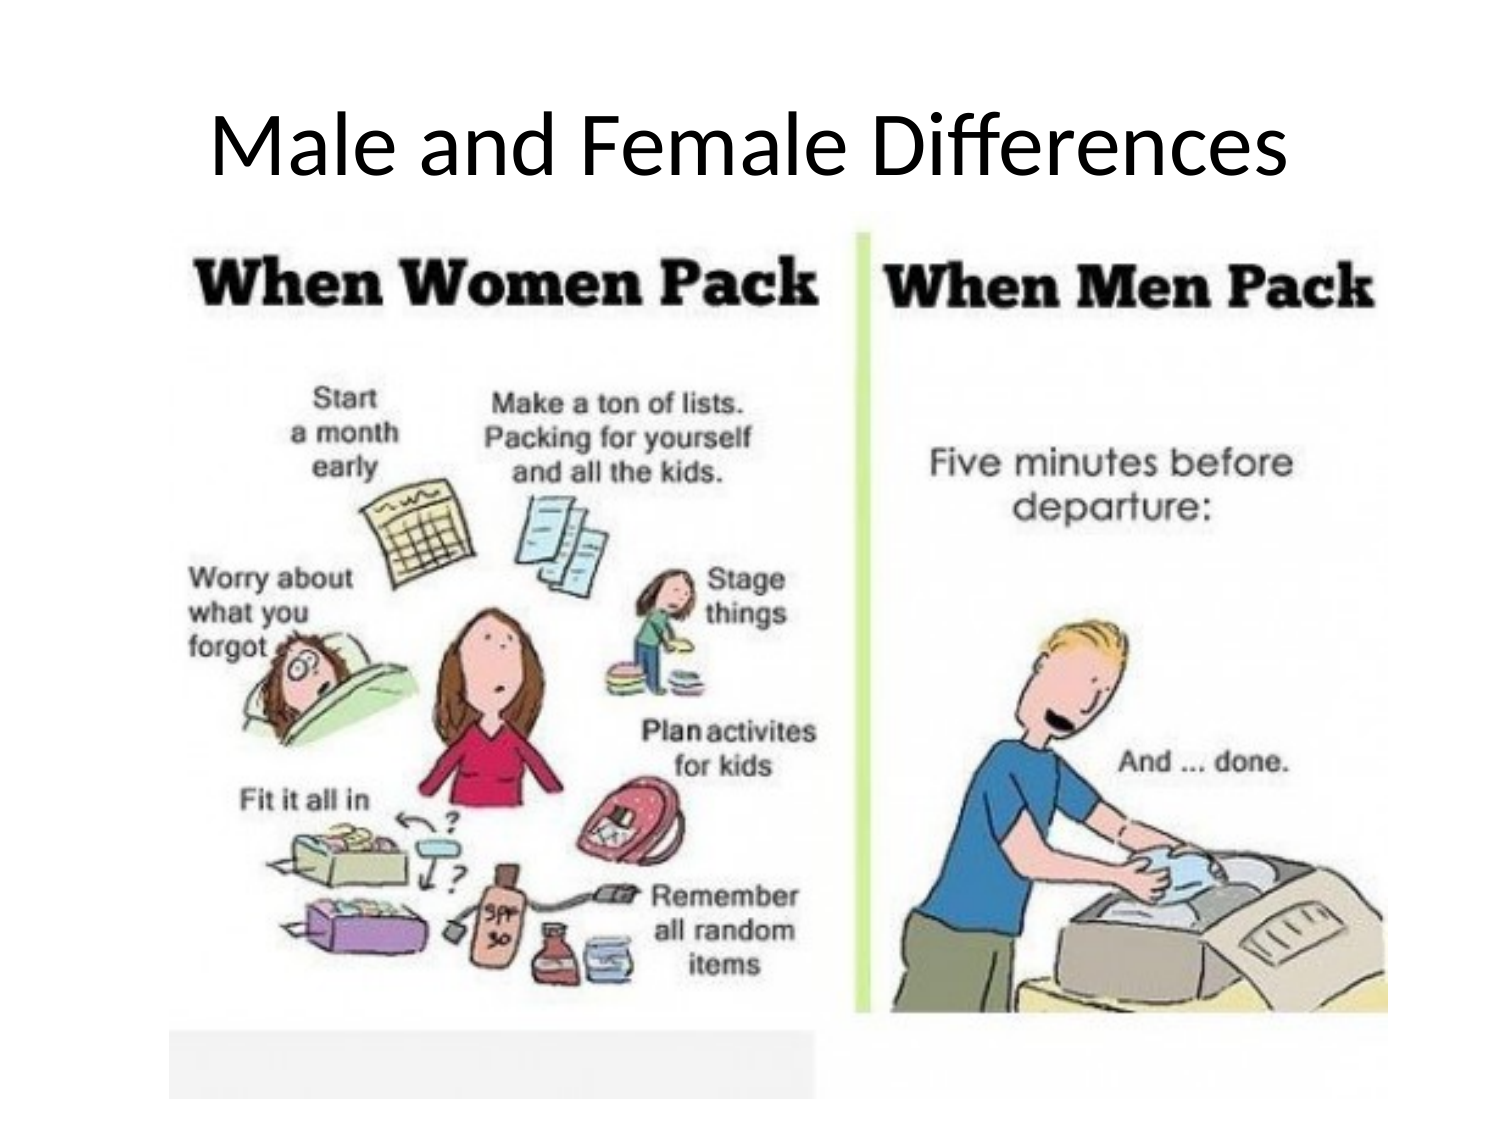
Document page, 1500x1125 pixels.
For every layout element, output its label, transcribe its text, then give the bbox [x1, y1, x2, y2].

title Male and Female Differences [75, 45, 1425, 233]
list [169, 210, 1389, 1099]
